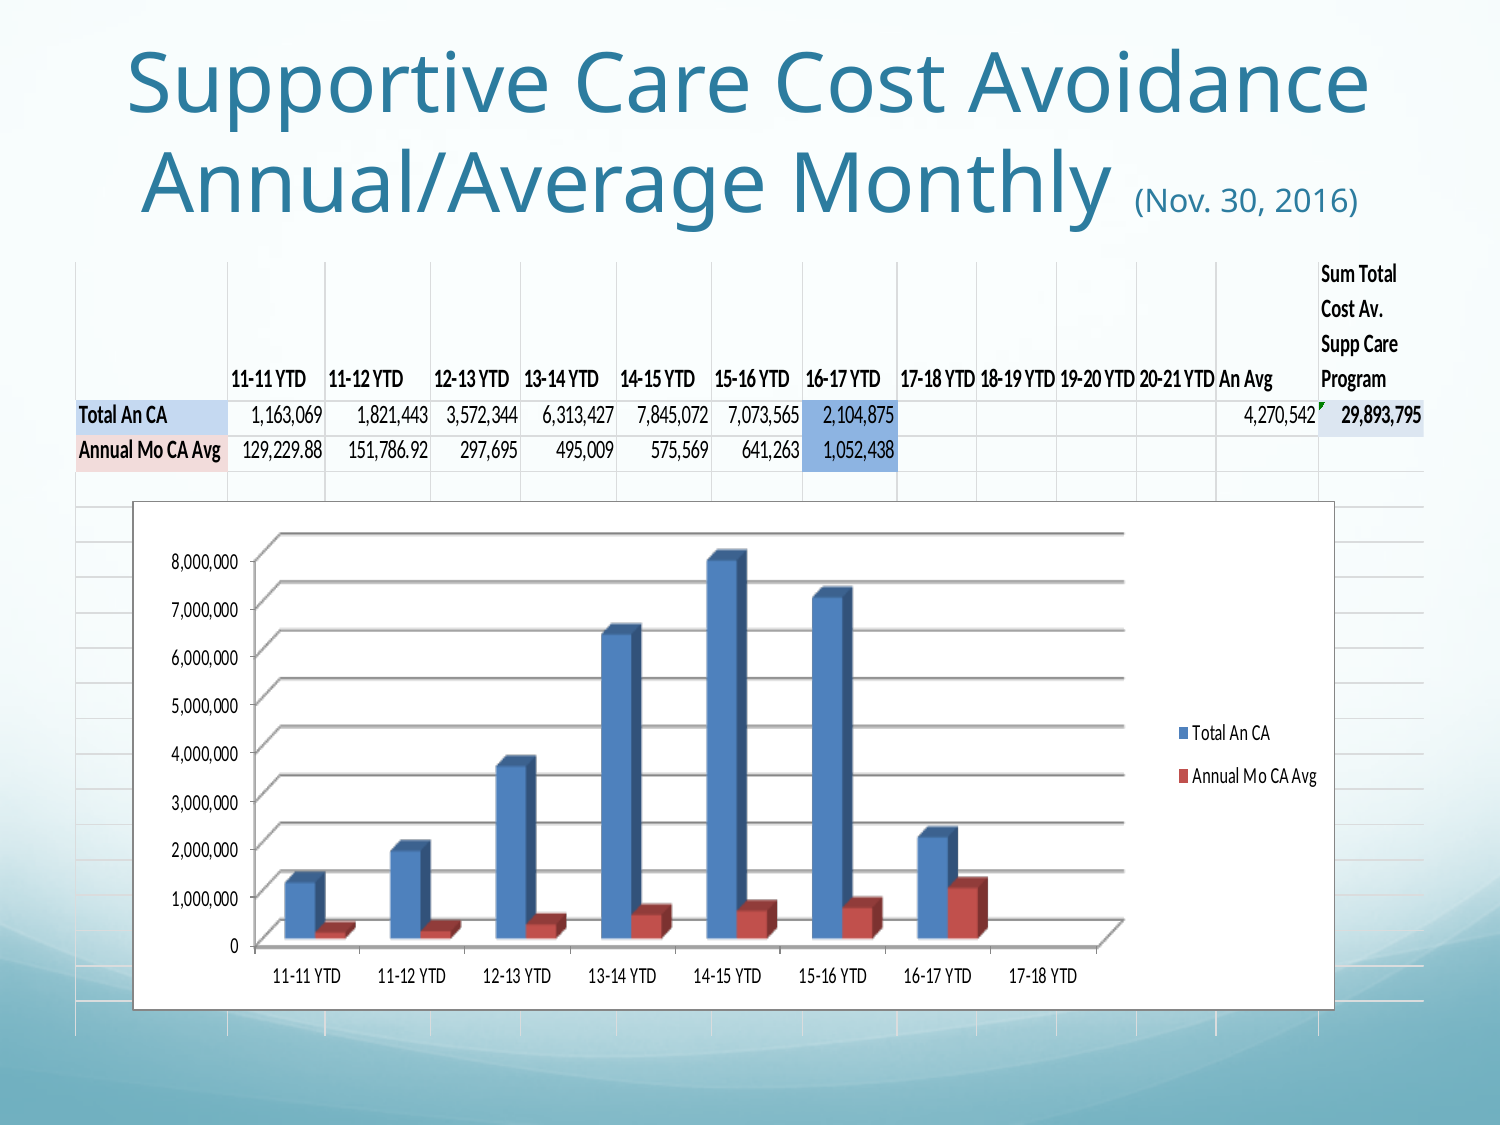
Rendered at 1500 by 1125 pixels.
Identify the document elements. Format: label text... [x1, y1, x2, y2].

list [74, 261, 1426, 1038]
title Supportive Care Cost Avoidance Annual/Average Monthly (Nov. 30, 2016) [90, 17, 1410, 237]
